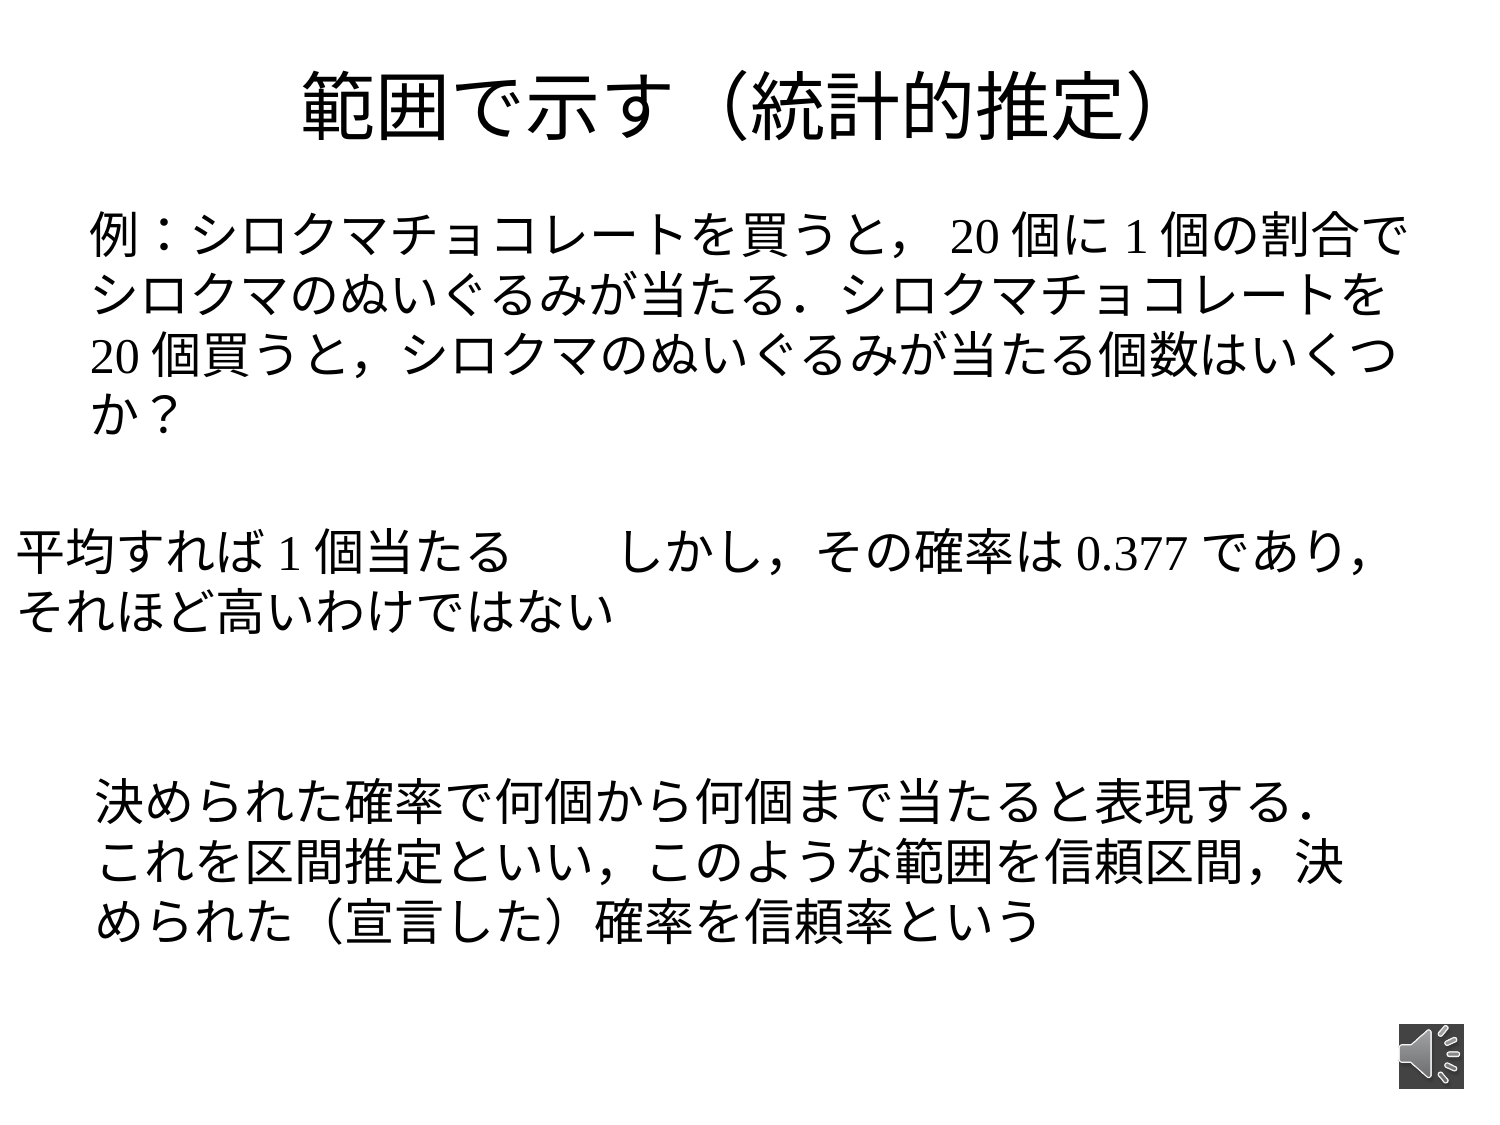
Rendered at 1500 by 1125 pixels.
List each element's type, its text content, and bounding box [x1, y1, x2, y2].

picture [1397, 1022, 1465, 1090]
text_box 決められた確率で何個から何個まで当たると表現する．これを区間推定といい，このような範囲を信頼区間，決められた（宣言した）確率を信頼率という [79, 763, 1388, 958]
text_box 例：シロクマチョコレートを買うと，20個に1個の割合でシロクマのぬいぐるみが当たる．シロクマチョコレートを20個買うと，シロクマのぬいぐるみが当たる個数はいくつか？ [75, 196, 1434, 451]
title 範囲で示す（統計的推定） [75, 45, 1425, 164]
text_box 平均すれば1個当たる しかし，その確率は0.377であり， それほど高いわけではない [0, 512, 1412, 648]
